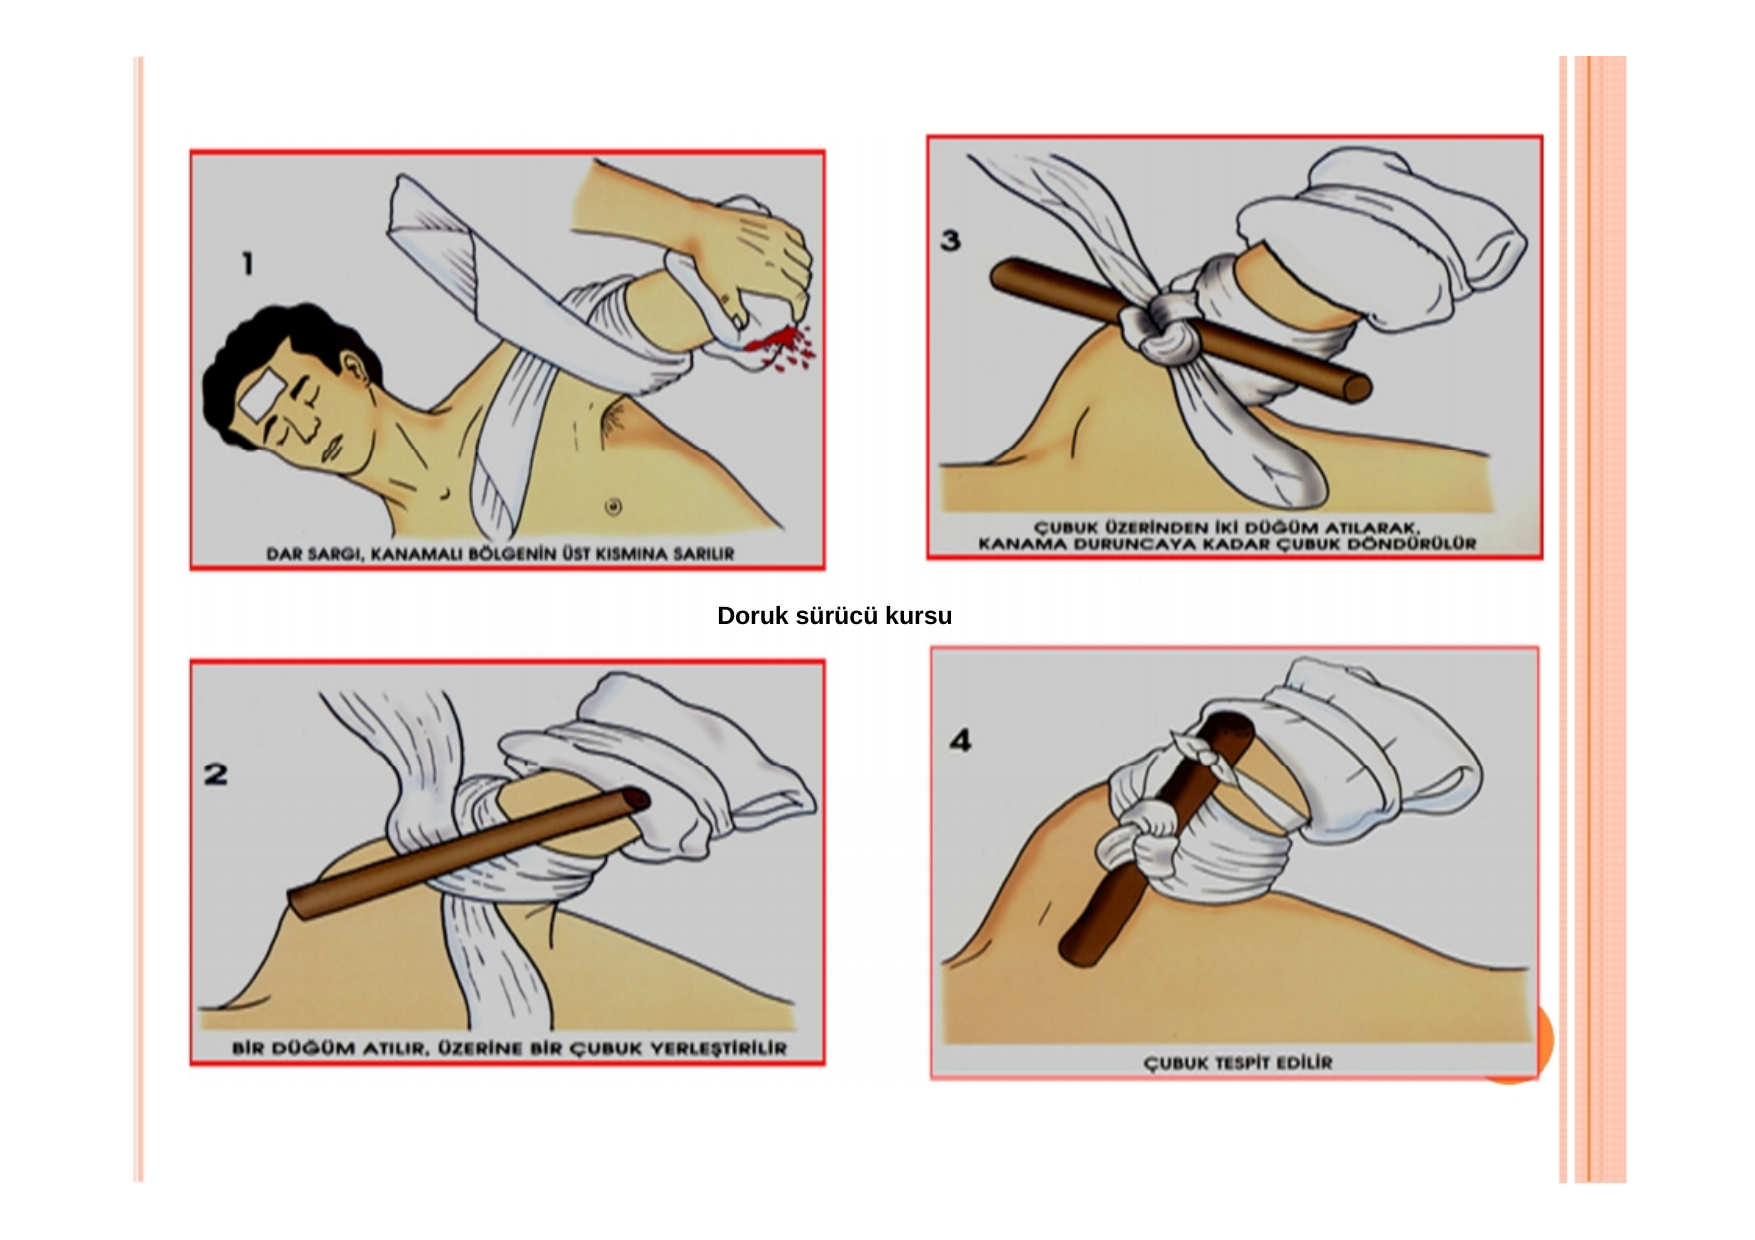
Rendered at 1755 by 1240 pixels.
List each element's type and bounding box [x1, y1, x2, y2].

picture [126, 56, 1633, 1185]
